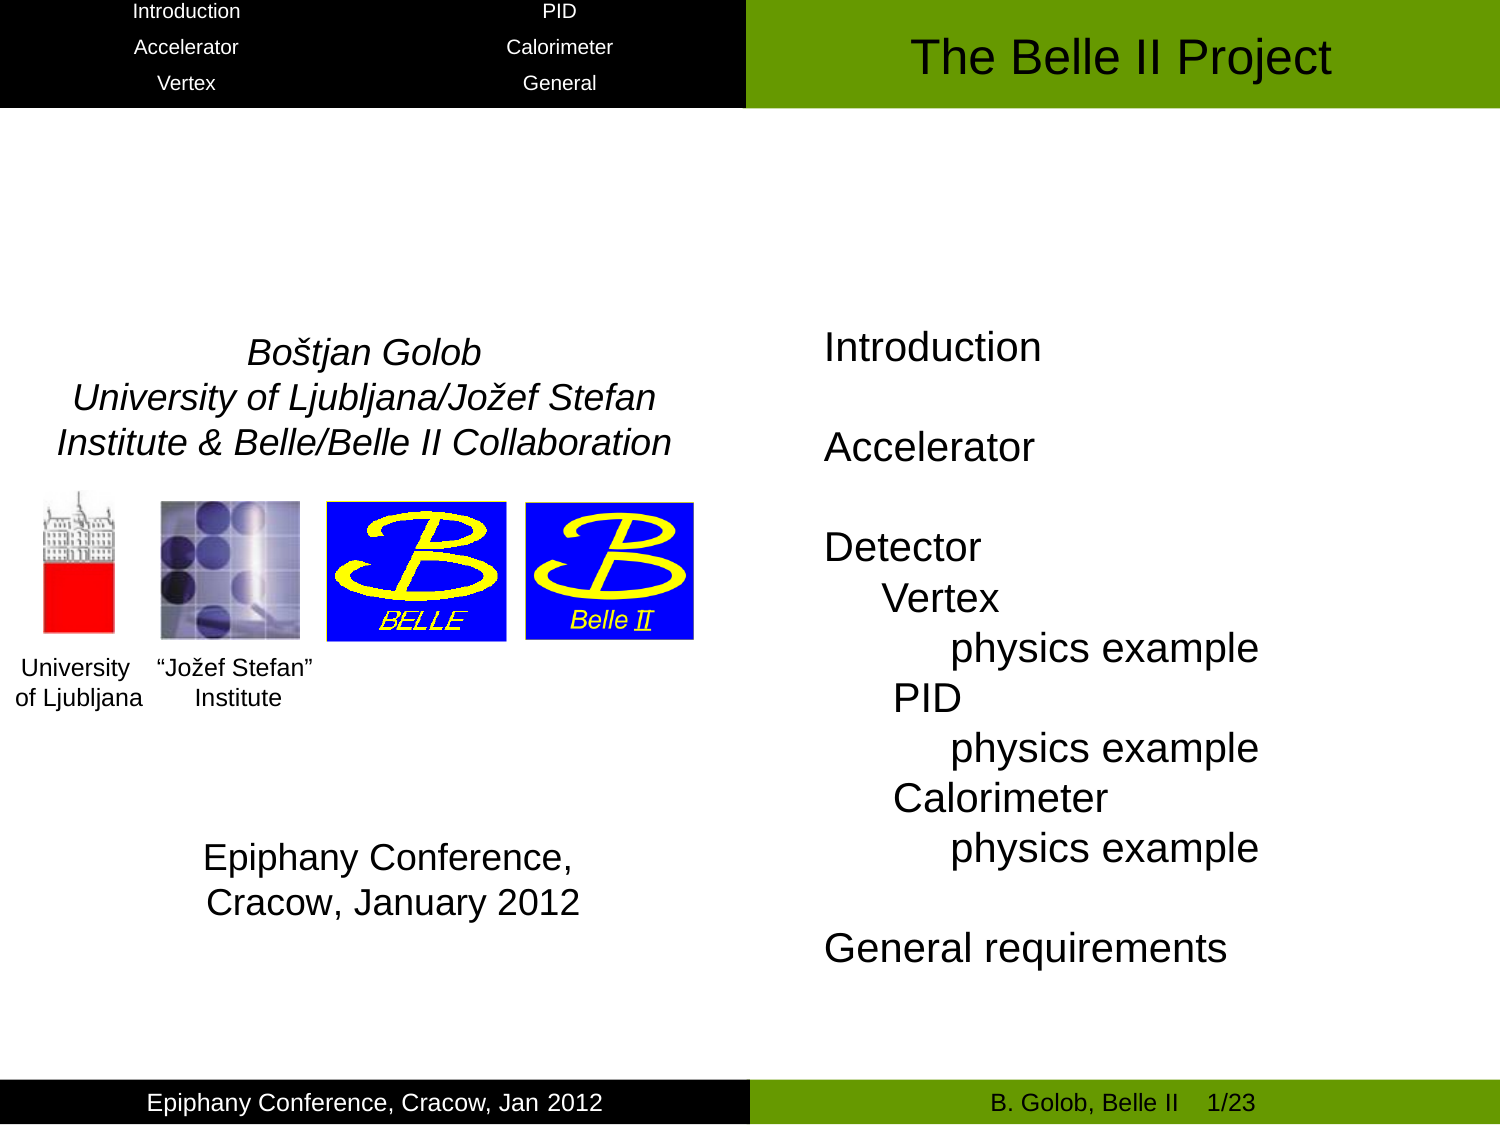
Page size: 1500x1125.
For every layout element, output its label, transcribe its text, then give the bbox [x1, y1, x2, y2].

text_box “Jožef Stefan” Institute [142, 644, 336, 719]
table_cell Accelerator [0, 36, 373, 72]
picture [43, 489, 116, 634]
text_box University of Ljubljana [0, 644, 142, 719]
picture [524, 502, 695, 640]
table_cell Calorimeter [373, 36, 746, 72]
table_cell General [373, 72, 746, 108]
picture [325, 500, 508, 642]
text_box Epiphany Conference, Cracow, January 2012 [188, 825, 599, 931]
table_header PID [373, 0, 746, 36]
text_box Introduction Accelerator Detector Vertex physics example PID physics example Calorimeter physics example General requirements [809, 312, 1474, 978]
table_header Introduction [0, 0, 373, 36]
title The Belle II Project [742, 0, 1500, 109]
text_box Boštjan Golob University of Ljubljana/Jožef Stefan Institute & Belle/Belle II Collaboration [37, 320, 692, 471]
table_cell Vertex [0, 72, 373, 108]
picture [160, 500, 300, 641]
